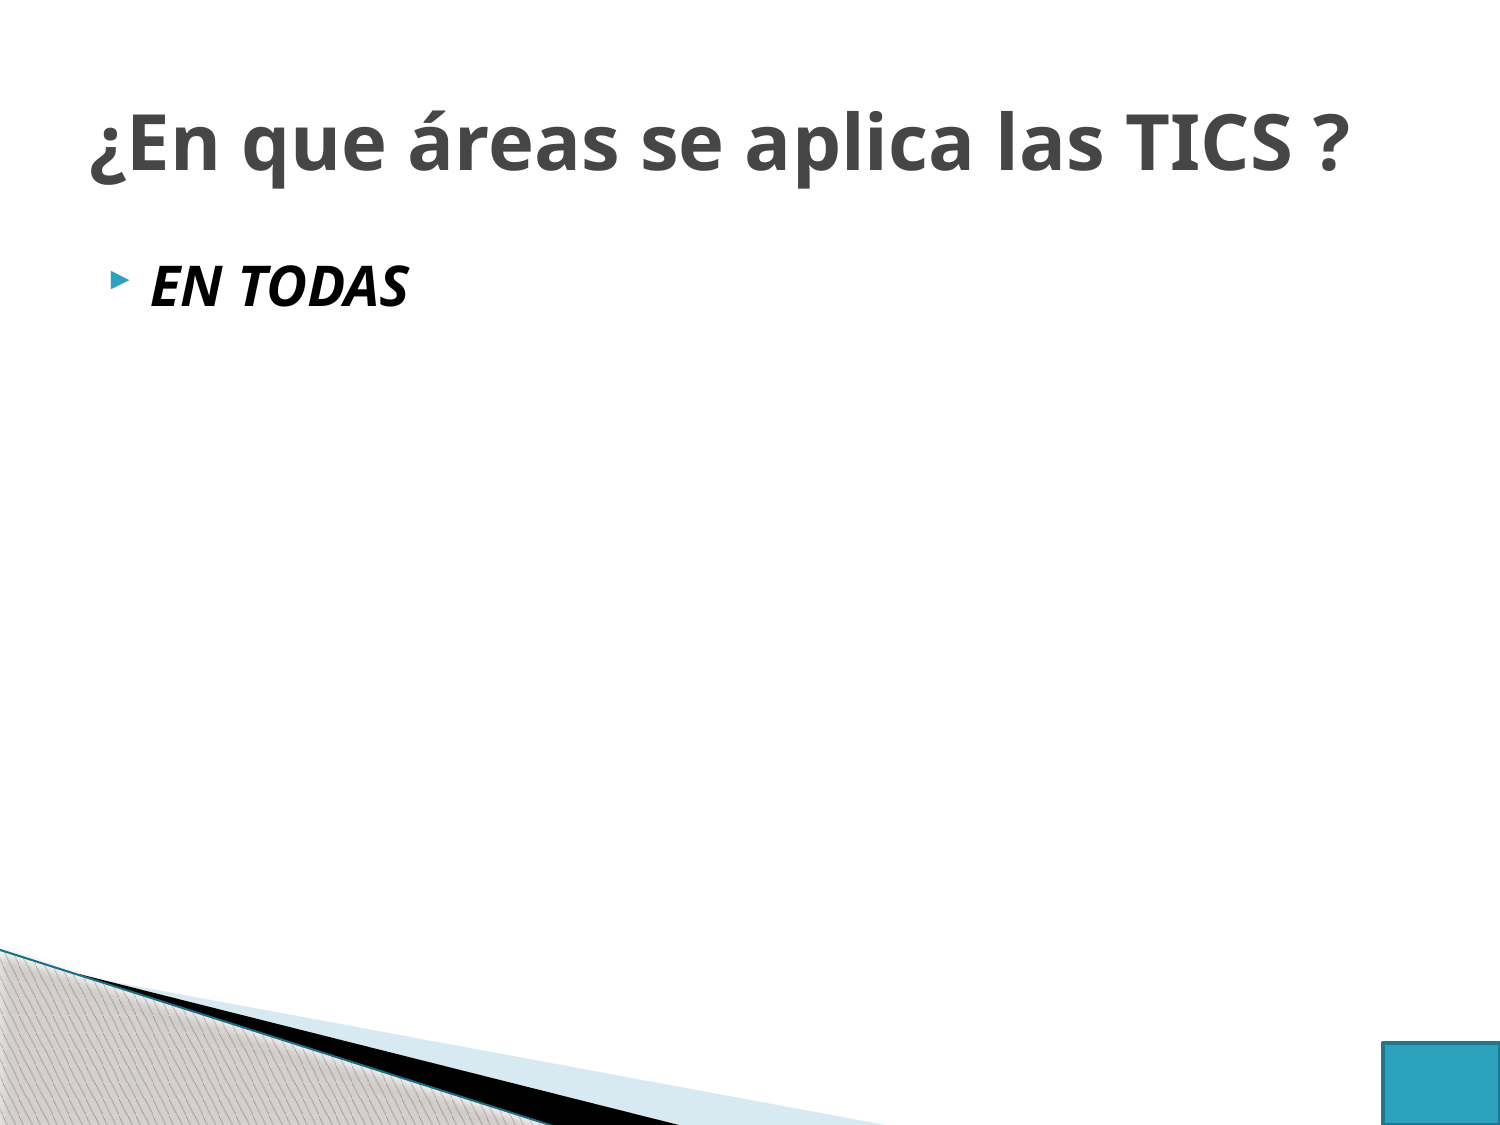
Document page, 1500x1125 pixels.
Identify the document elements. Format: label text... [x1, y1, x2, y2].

title ¿En que áreas se aplica las TICS ? [75, 45, 1425, 233]
text_box [1381, 1041, 1500, 1125]
list EN TODAS [75, 243, 1425, 986]
